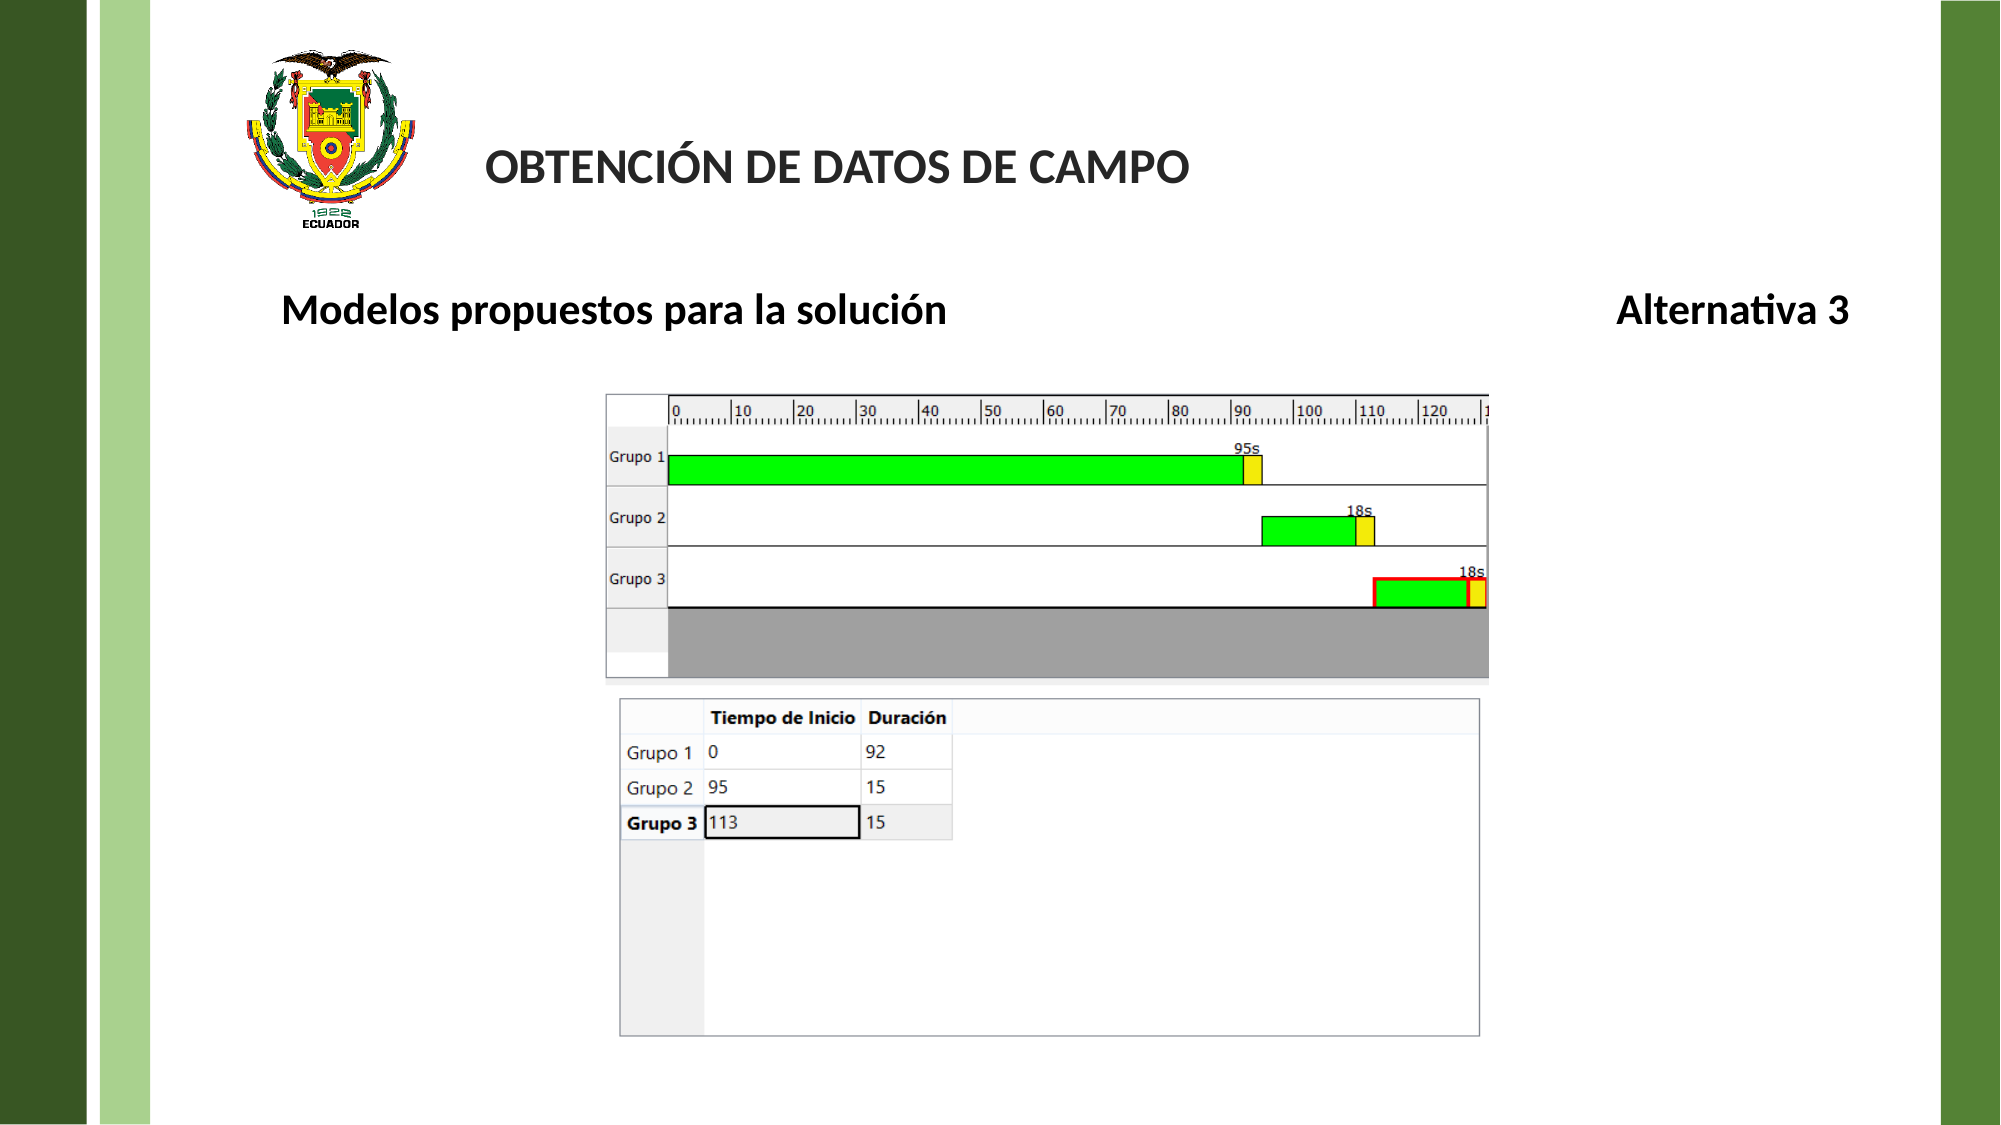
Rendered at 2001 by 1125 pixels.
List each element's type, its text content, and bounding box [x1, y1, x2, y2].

picture [246, 50, 429, 228]
text_box Alternativa 3 [1526, 247, 1865, 341]
text_box Modelos propuestos para la solución [191, 247, 964, 341]
text_box OBTENCIÓN DE DATOS DE CAMPO [429, 96, 1309, 201]
text_box [0, 0, 88, 1125]
text_box [1940, 0, 2000, 1125]
picture [602, 388, 1489, 1039]
text_box [99, 0, 151, 1125]
